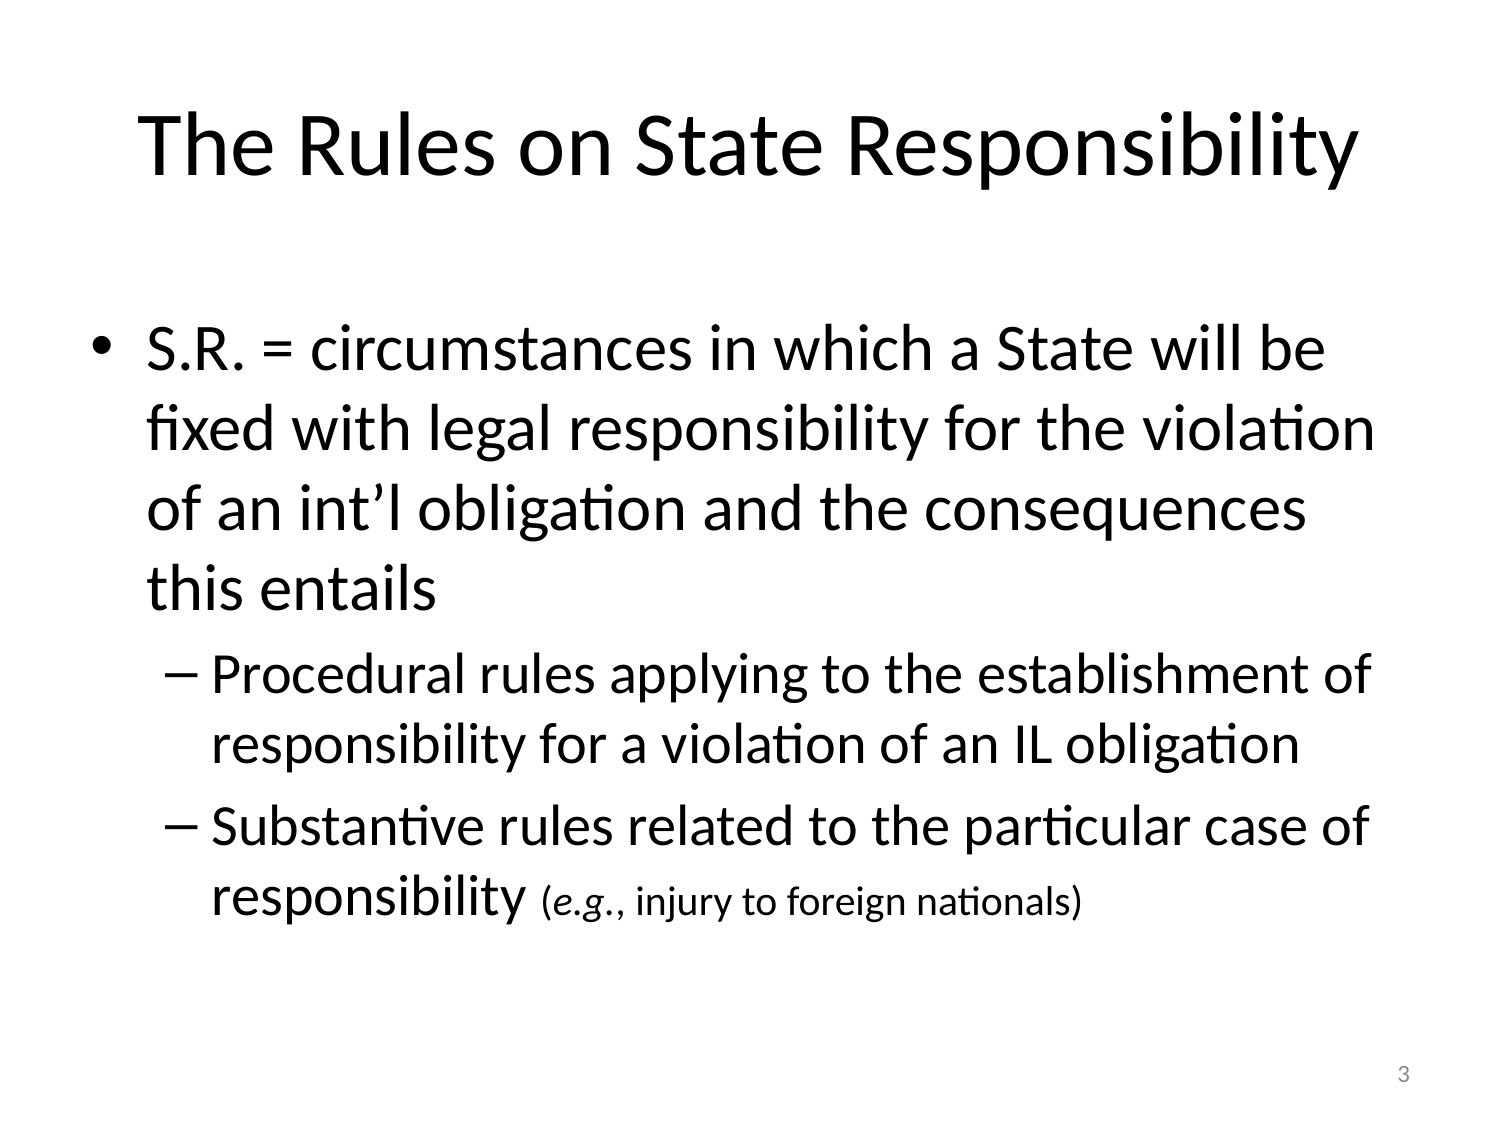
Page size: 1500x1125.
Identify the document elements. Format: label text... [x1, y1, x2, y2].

list S.R. = circumstances in which a State will be fixed with legal responsibility for the violation of an int’l obligation and the consequences this entails Procedural rules applying to the establishment of responsibility for a violation of an IL obligation Substantive rules related to the particular case of responsibility (e.g., injury to foreign nationals) [74, 296, 1426, 1103]
slide_number 3 [1074, 1042, 1425, 1103]
title The Rules on State Responsibility [74, 44, 1426, 233]
